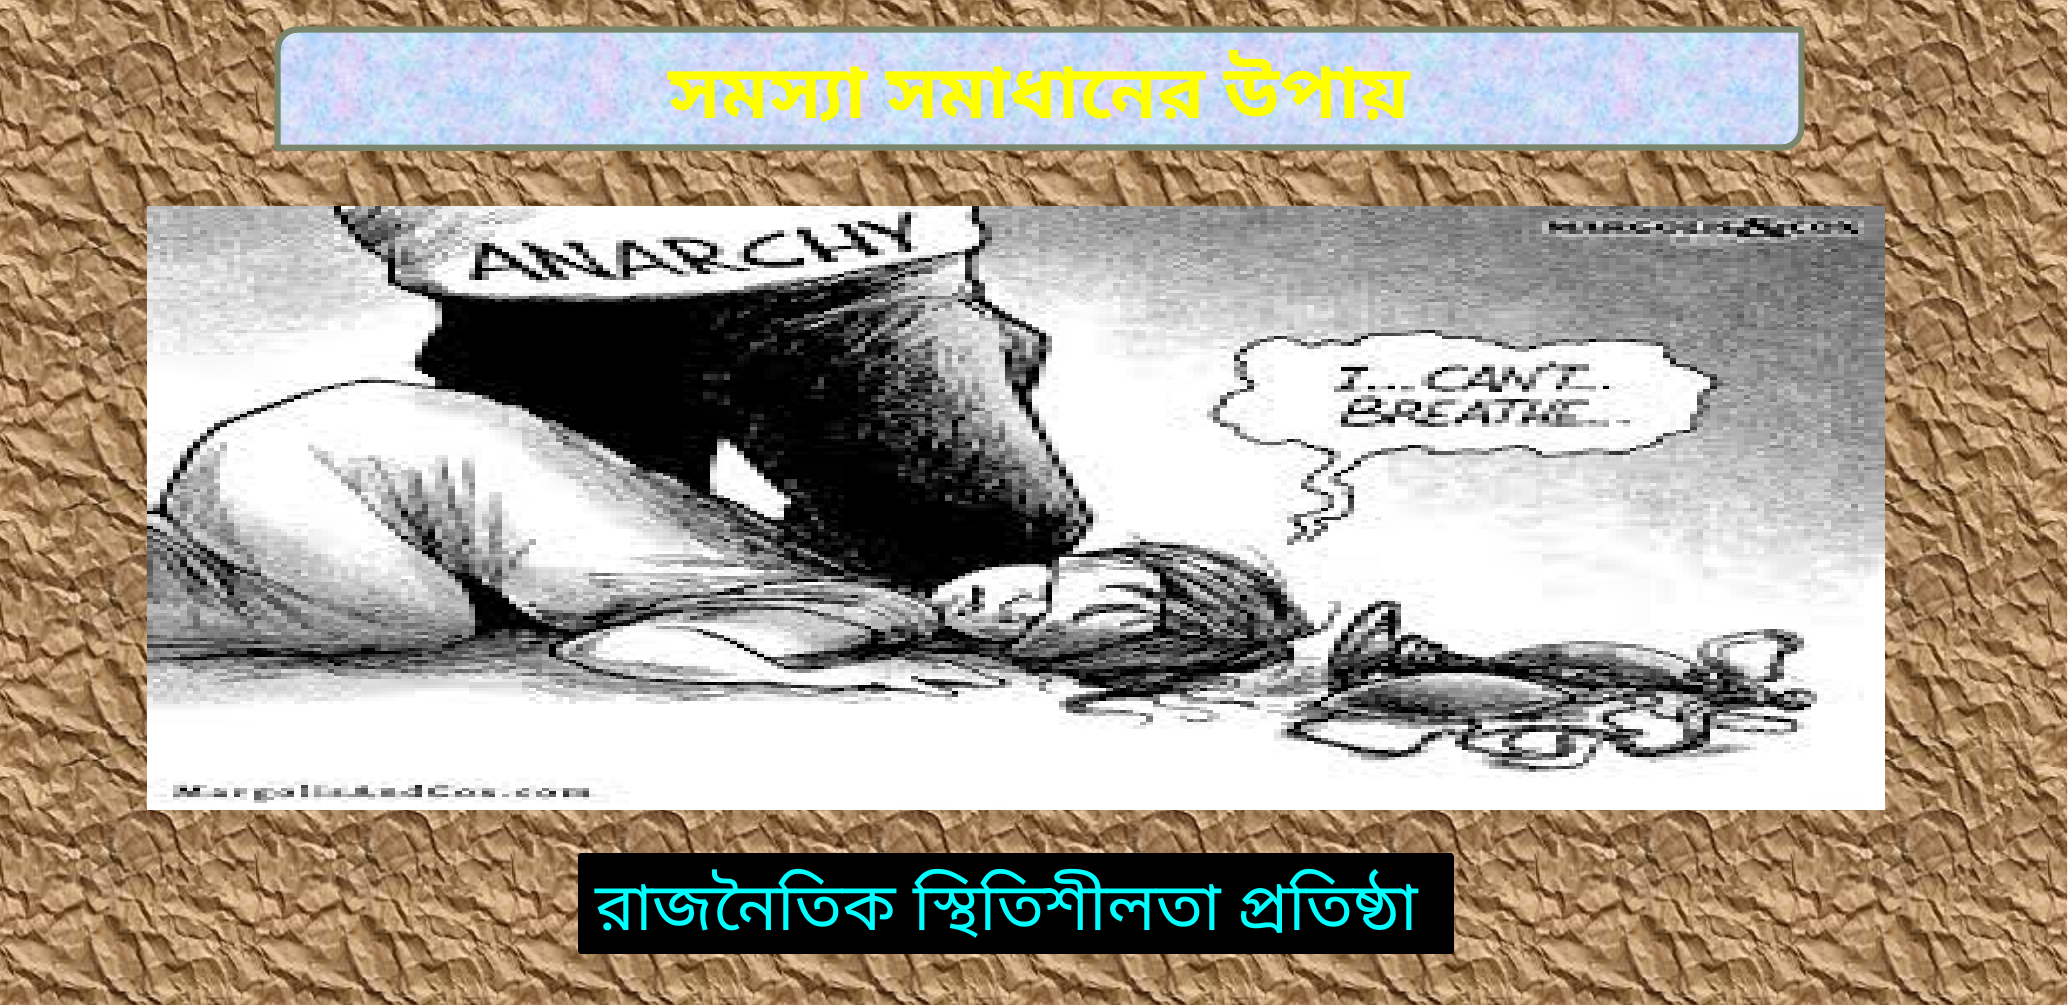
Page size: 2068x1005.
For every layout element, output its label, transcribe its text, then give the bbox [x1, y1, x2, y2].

text_box সমস্যা সমাধানের উপায় [274, 26, 1805, 151]
picture [0, 0, 2068, 1005]
text_box রাজনৈতিক স্থিতিশীলতা প্রতিষ্ঠা [578, 853, 1454, 954]
